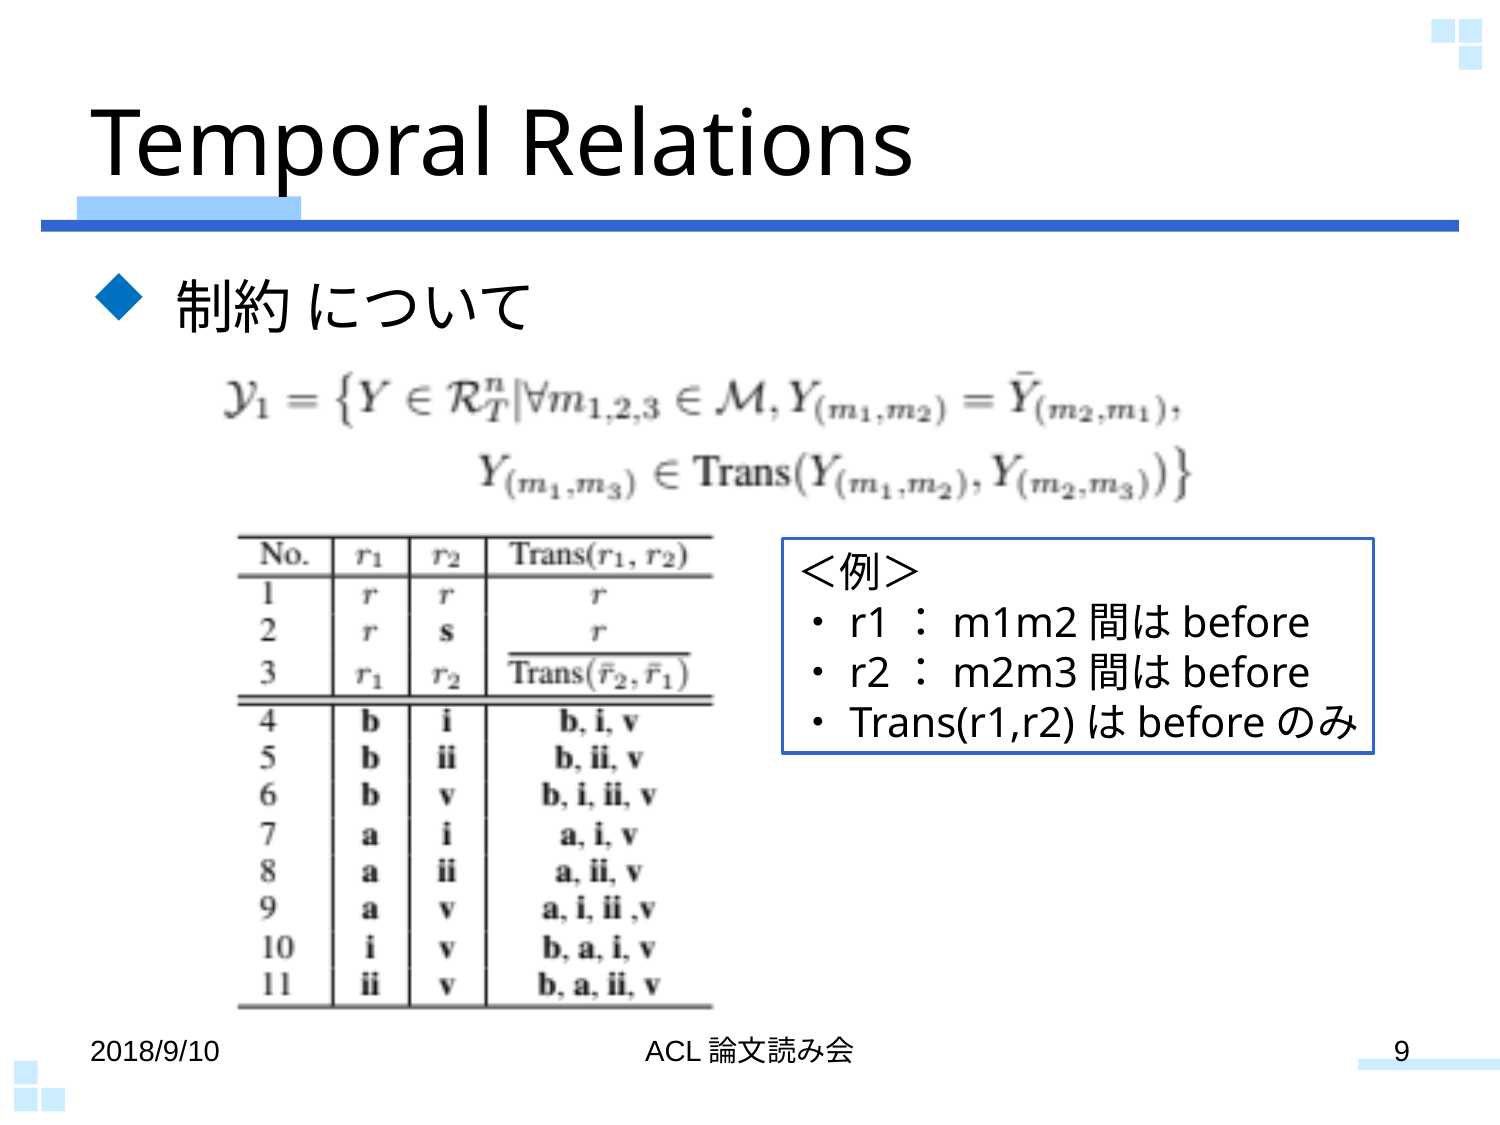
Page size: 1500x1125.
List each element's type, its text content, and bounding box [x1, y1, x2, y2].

slide_number 9 [1074, 1024, 1425, 1103]
title Temporal Relations [75, 45, 1425, 233]
picture [205, 339, 1199, 1025]
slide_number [75, 1024, 425, 1103]
text_box ＜例＞ ・r1：m1m2間はbefore ・r2：m2m3間はbefore ・Trans(r1,r2)はbeforeのみ [782, 538, 1374, 754]
footer ACL論文読み会 [512, 1024, 988, 1103]
